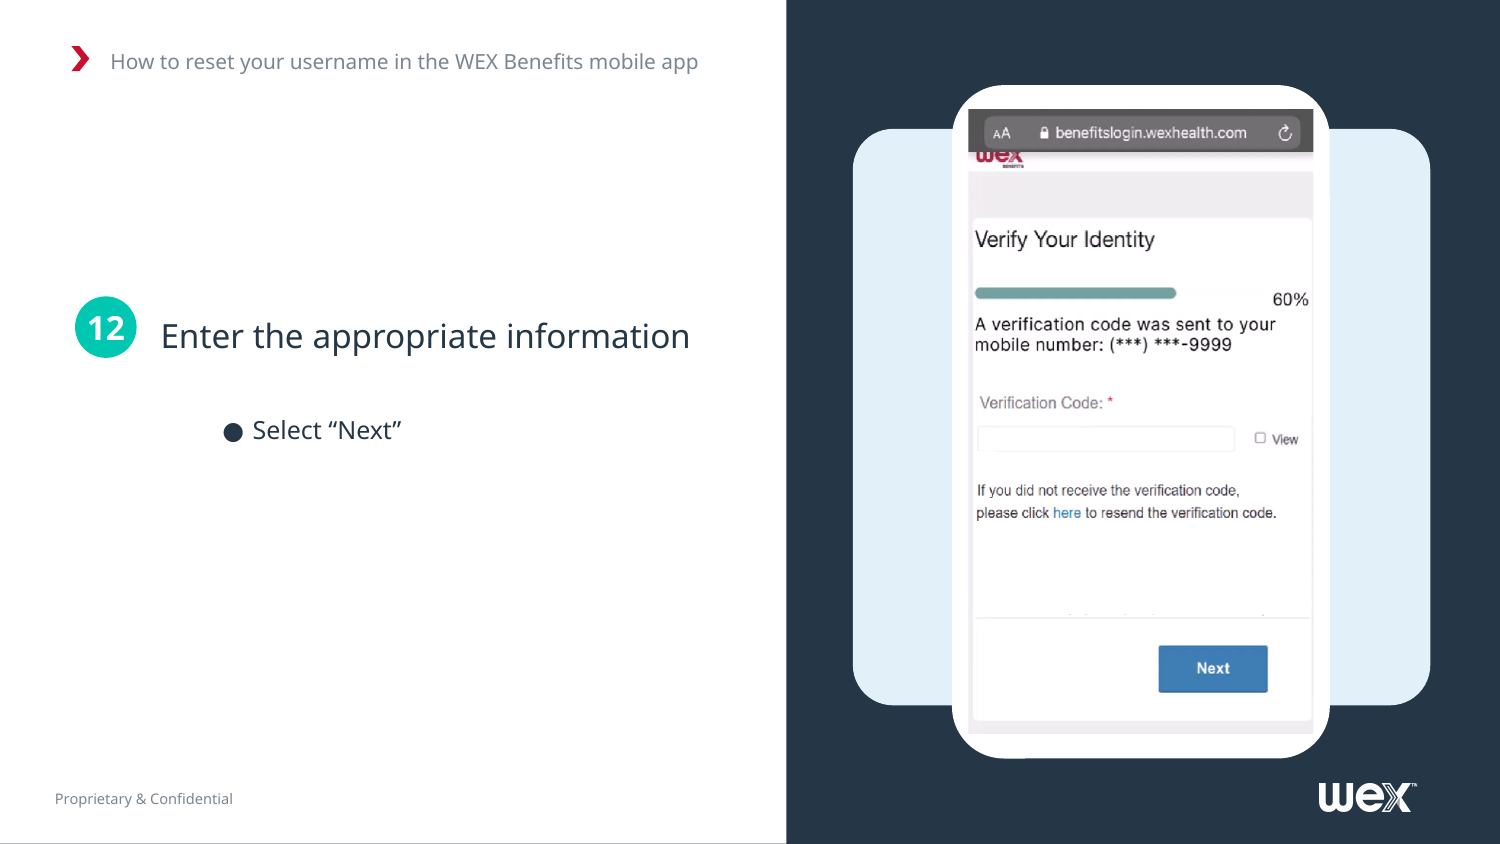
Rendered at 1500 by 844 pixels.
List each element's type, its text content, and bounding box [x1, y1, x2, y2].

text_box 12 [44, 278, 168, 376]
list Enter the appropriate information [145, 294, 745, 540]
text_box [951, 85, 1330, 759]
text_box [852, 128, 952, 706]
subtitle How to reset your username in the WEX Benefits mobile app [95, 33, 757, 86]
text_box [1330, 128, 1431, 706]
text_box Select “Next” [201, 395, 694, 460]
picture [968, 109, 1314, 734]
picture [1319, 783, 1418, 812]
